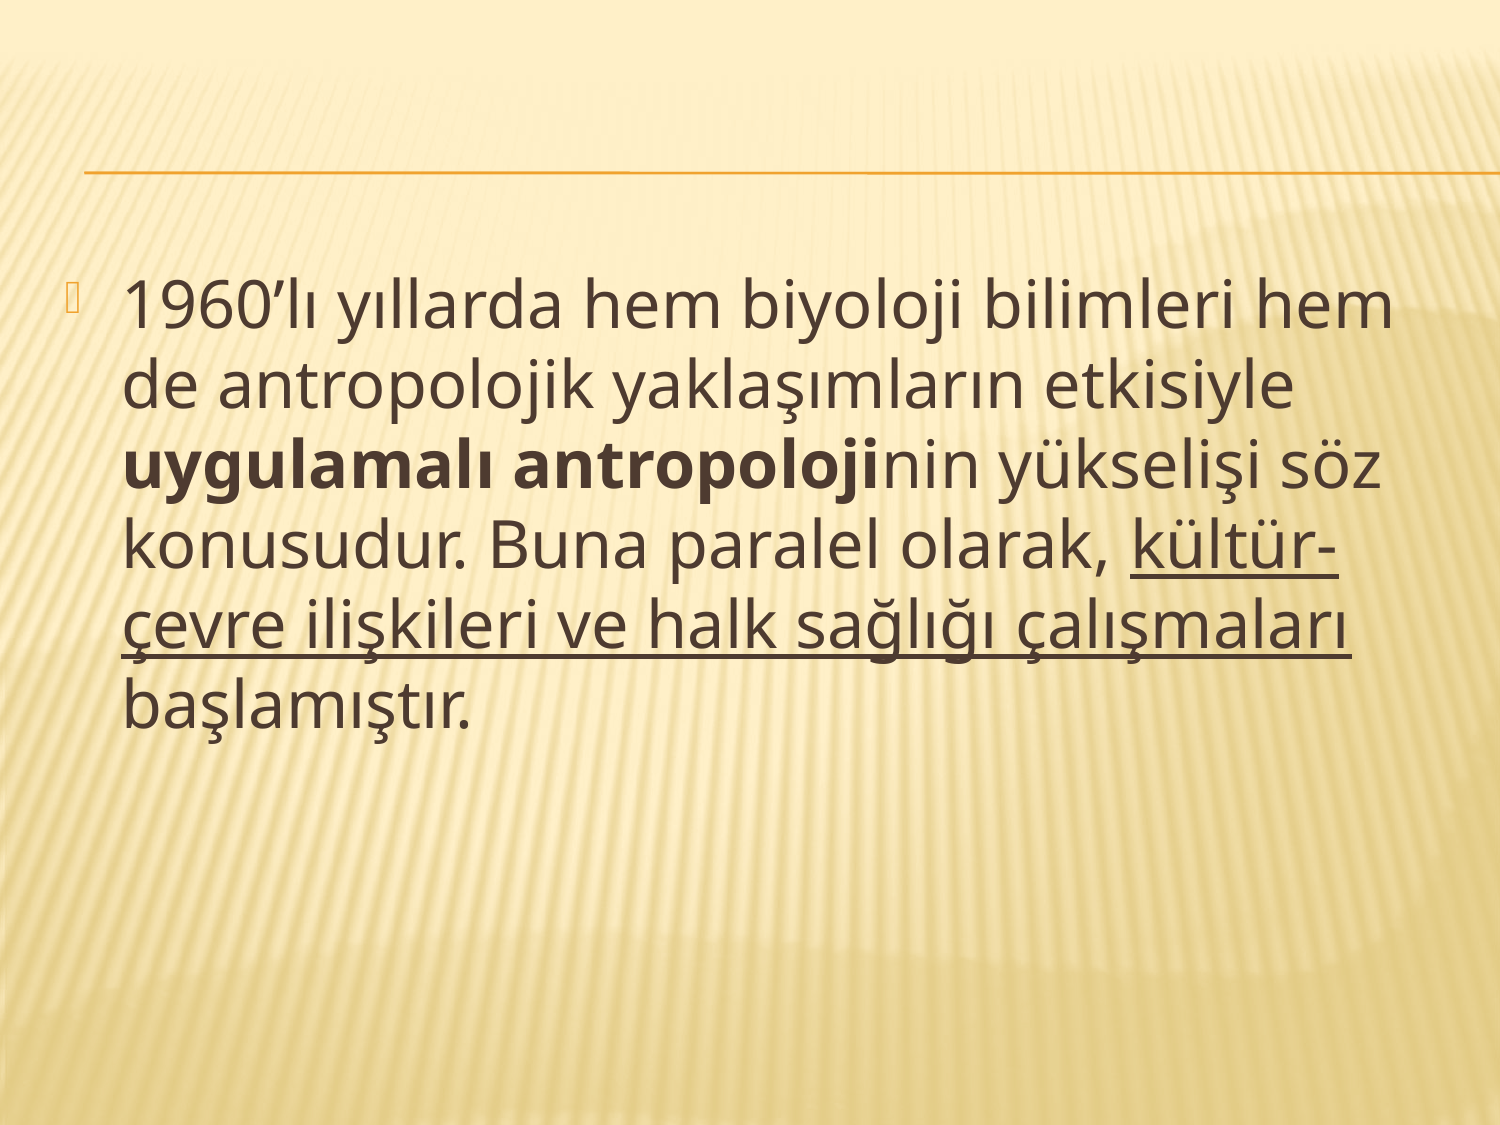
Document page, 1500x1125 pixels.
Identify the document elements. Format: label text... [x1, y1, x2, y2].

list 1960’lı yıllarda hem biyoloji bilimleri hem de antropolojik yaklaşımların etkisiyle uygulamalı antropolojinin yükselişi söz konusudur. Buna paralel olarak, kültür-çevre ilişkileri ve halk sağlığı çalışmaları başlamıştır. [50, 254, 1475, 998]
